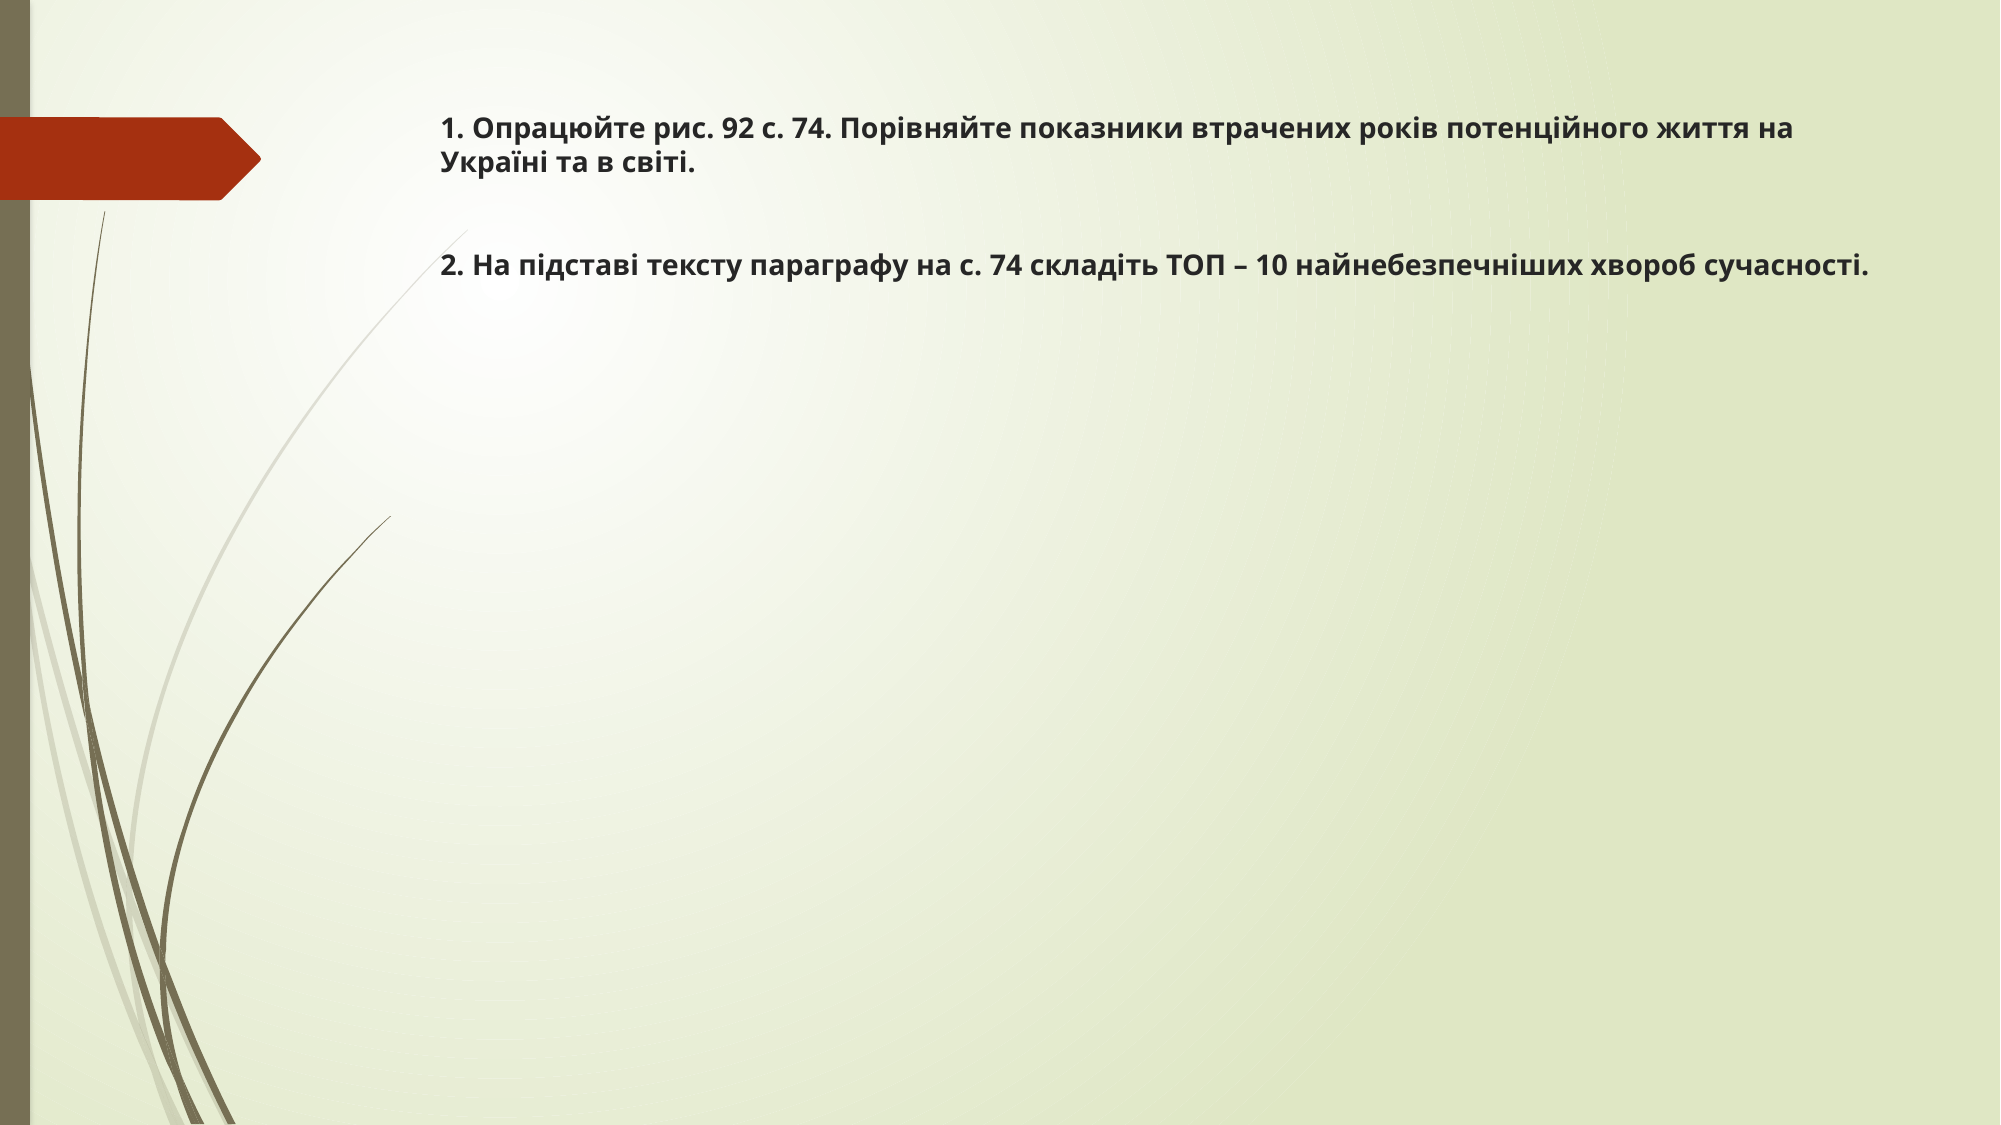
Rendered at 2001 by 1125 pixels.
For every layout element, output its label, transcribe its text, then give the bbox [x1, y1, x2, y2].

title 1. Опрацюйте рис. 92 с. 74. Порівняйте показники втрачених років потенційного життя на Україні та в світі. 2. На підставі тексту параграфу на с. 74 складіть ТОП – 10 найнебезпечніших хвороб сучасності. [425, 102, 1888, 313]
